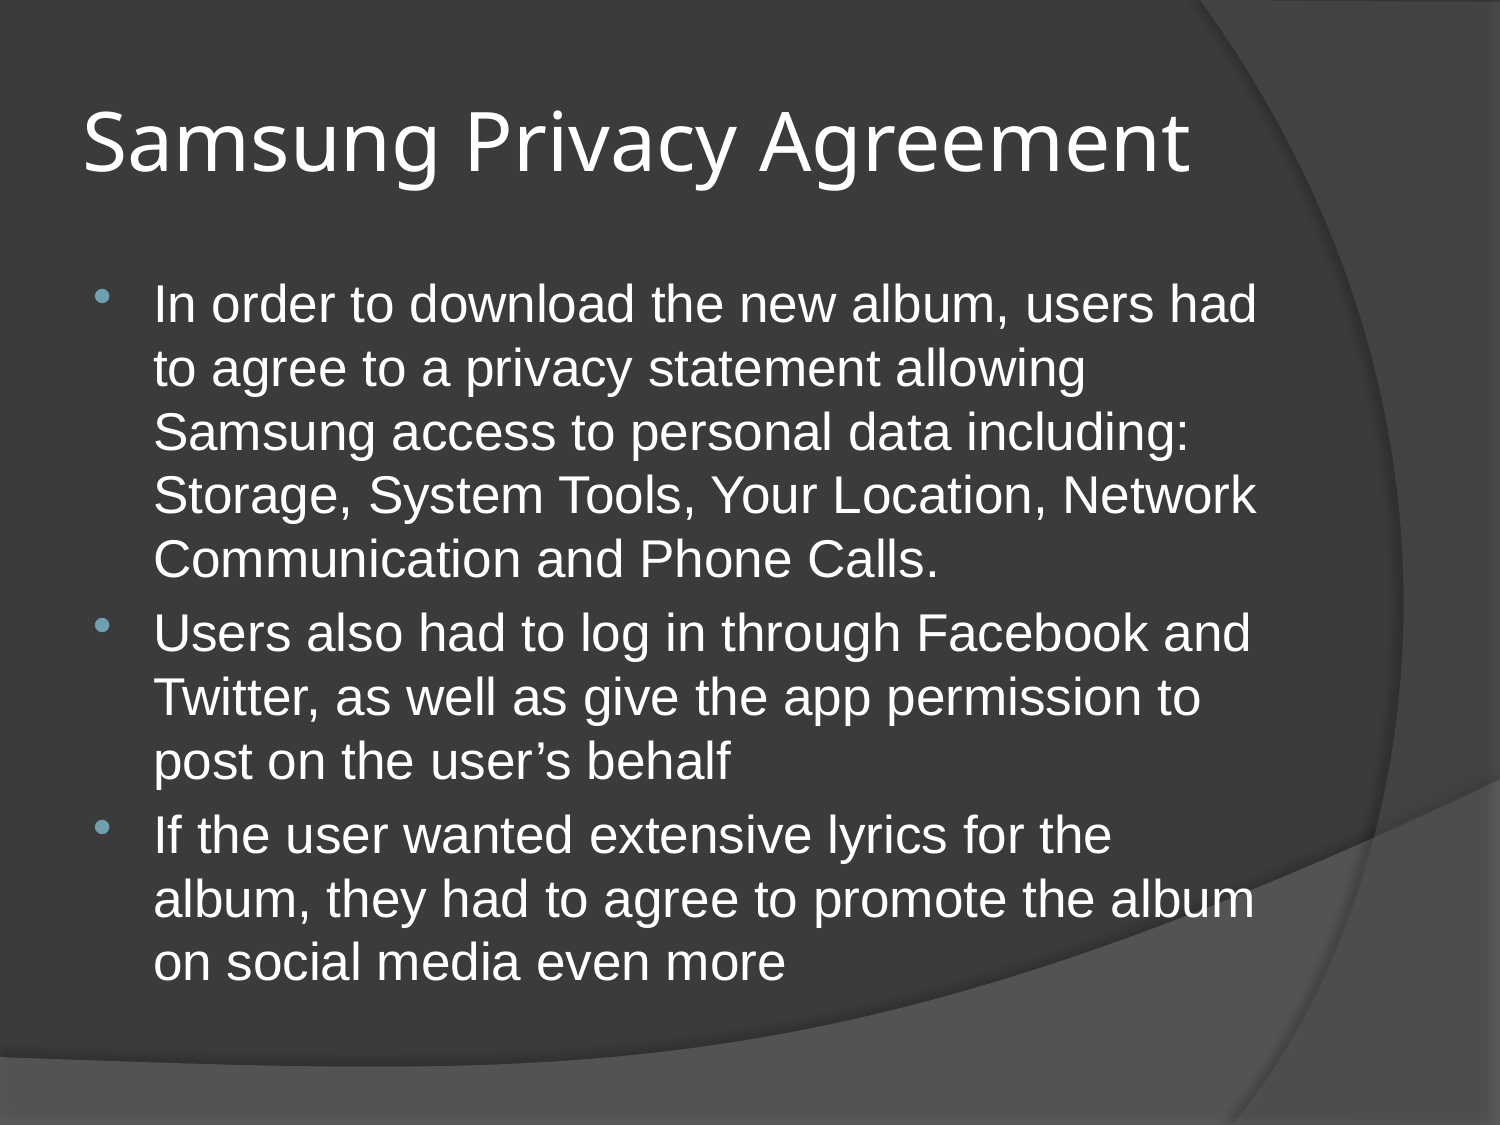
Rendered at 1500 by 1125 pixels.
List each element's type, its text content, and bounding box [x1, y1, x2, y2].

list In order to download the new album, users had to agree to a privacy statement allowing Samsung access to personal data including: Storage, System Tools, Your Location, Network Communication and Phone Calls. Users also had to log in through Facebook and Twitter, as well as give the app permission to post on the user’s behalf If the user wanted extensive lyrics for the album, they had to agree to promote the album on social media even more [75, 262, 1300, 1005]
title Samsung Privacy Agreement [75, 45, 1300, 233]
